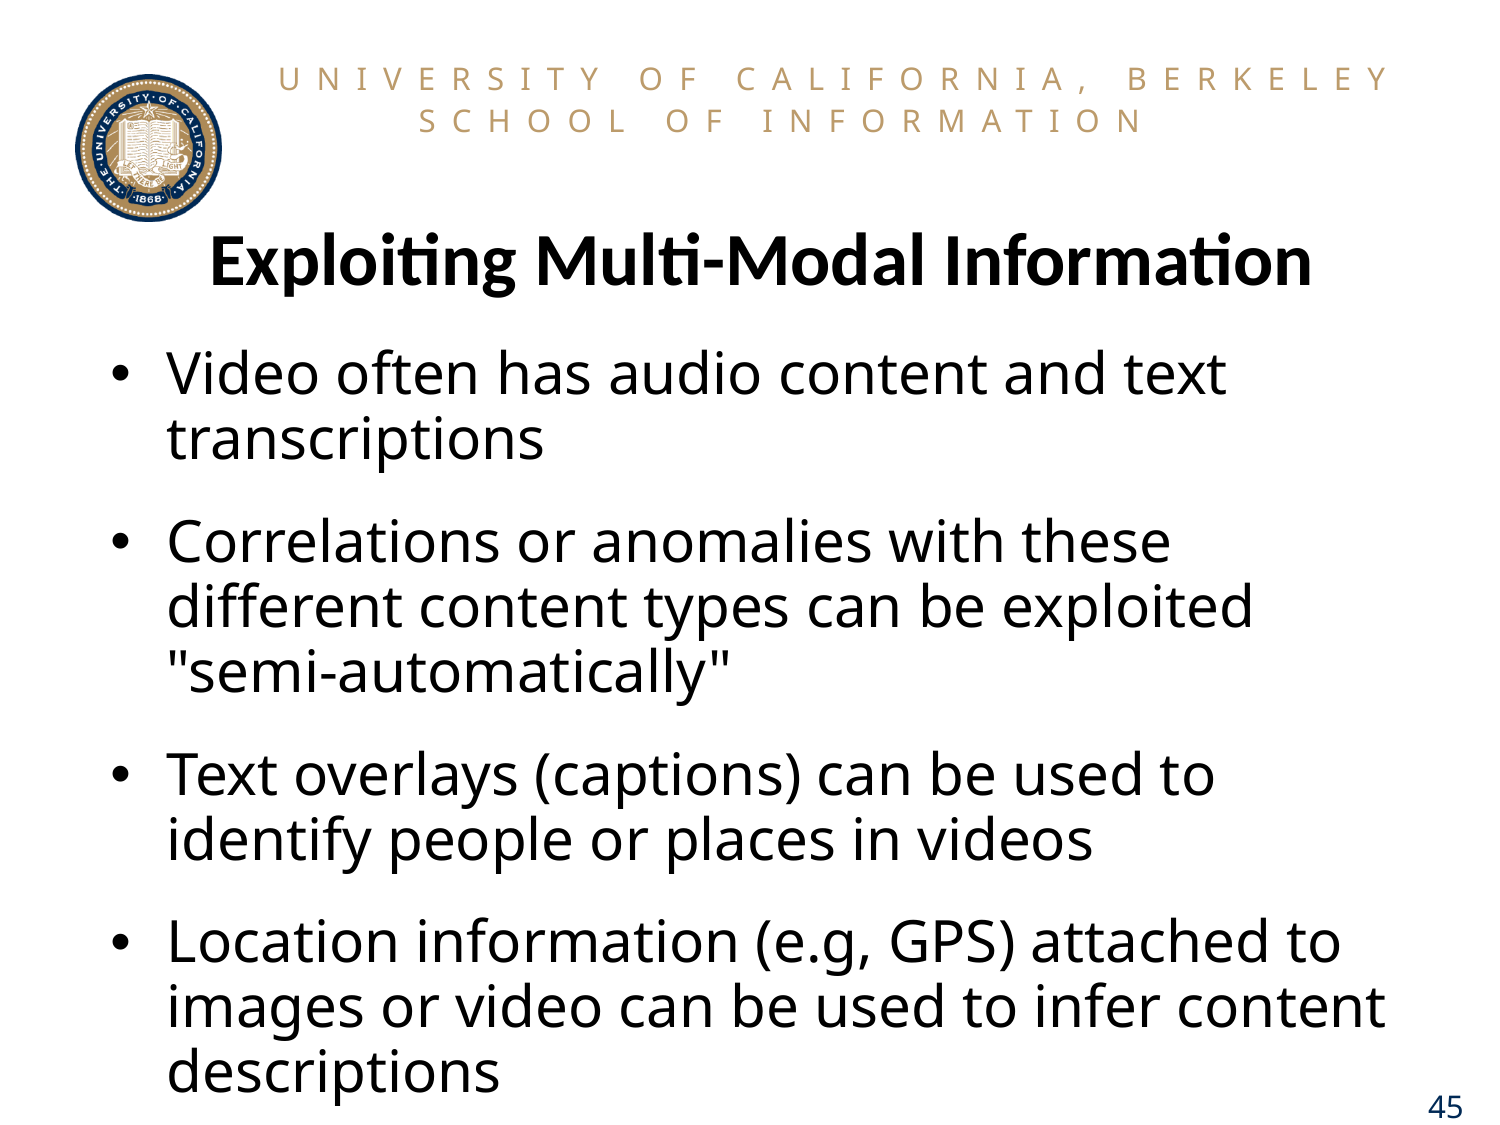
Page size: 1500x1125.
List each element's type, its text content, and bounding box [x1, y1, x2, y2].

text_box 45 [1438, 1081, 1454, 1119]
picture [75, 74, 222, 222]
title Exploiting Multi-Modal Information [87, 162, 1438, 358]
text_box Video often has audio content and text transcriptions Correlations or anomalies with these different content types can be exploited "semi-automatically" Text overlays (captions) can be used to identify people or places in videos Location information (e.g, GPS) attached to images or video can be used to infer content descriptions [99, 337, 1419, 1112]
